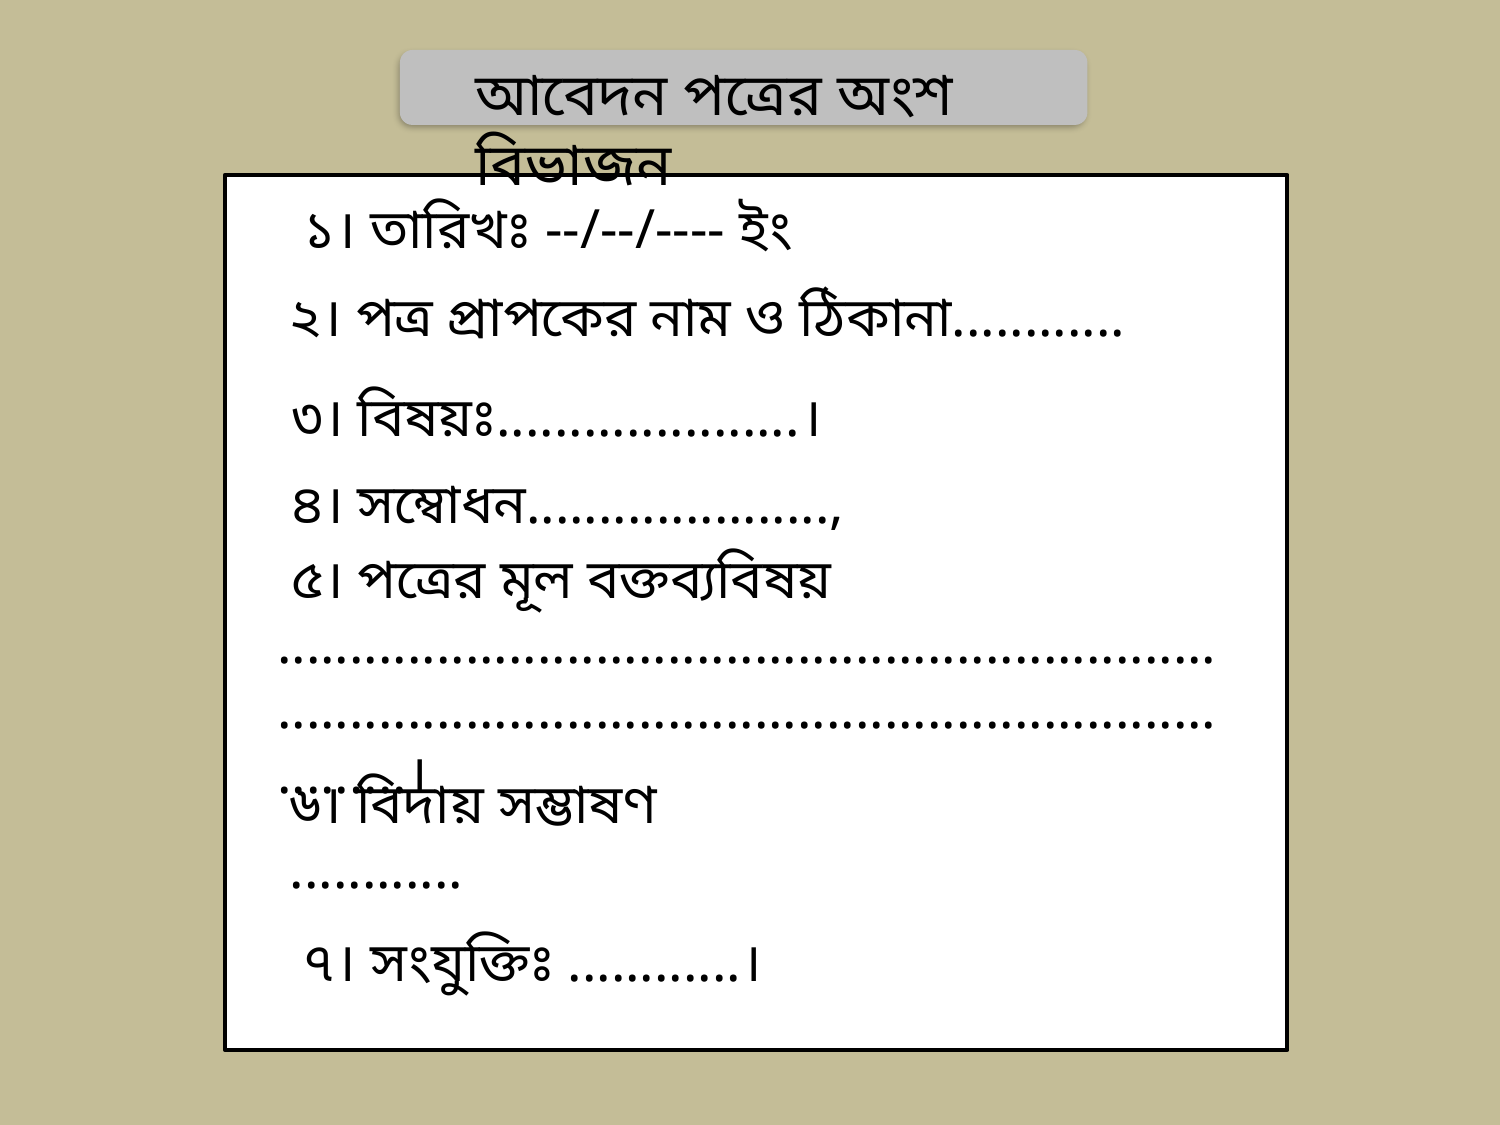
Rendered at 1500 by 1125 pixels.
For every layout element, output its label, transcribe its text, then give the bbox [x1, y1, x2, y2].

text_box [399, 49, 1088, 207]
text_box ৭। সংযুক্তিঃ ............। [275, 919, 850, 1000]
text_box ৫। পত্রের মূল বক্তব্যবিষয় ...........................................................................................................................................। [262, 537, 1238, 813]
text_box ১। তারিখঃ --/--/---- ইং [274, 187, 813, 268]
text_box ৪। সম্বোধন....................., [262, 462, 1025, 537]
text_box ৩। বিষয়ঃ.....................। [262, 374, 1050, 455]
text_box [223, 173, 1289, 1052]
text_box ৬। বিদায় সম্ভাষণ ............ [275, 762, 975, 908]
text_box ২। পত্র প্রাপকের নাম ও ঠিকানা............ [275, 274, 1150, 355]
text_box [0, 0, 1500, 1125]
